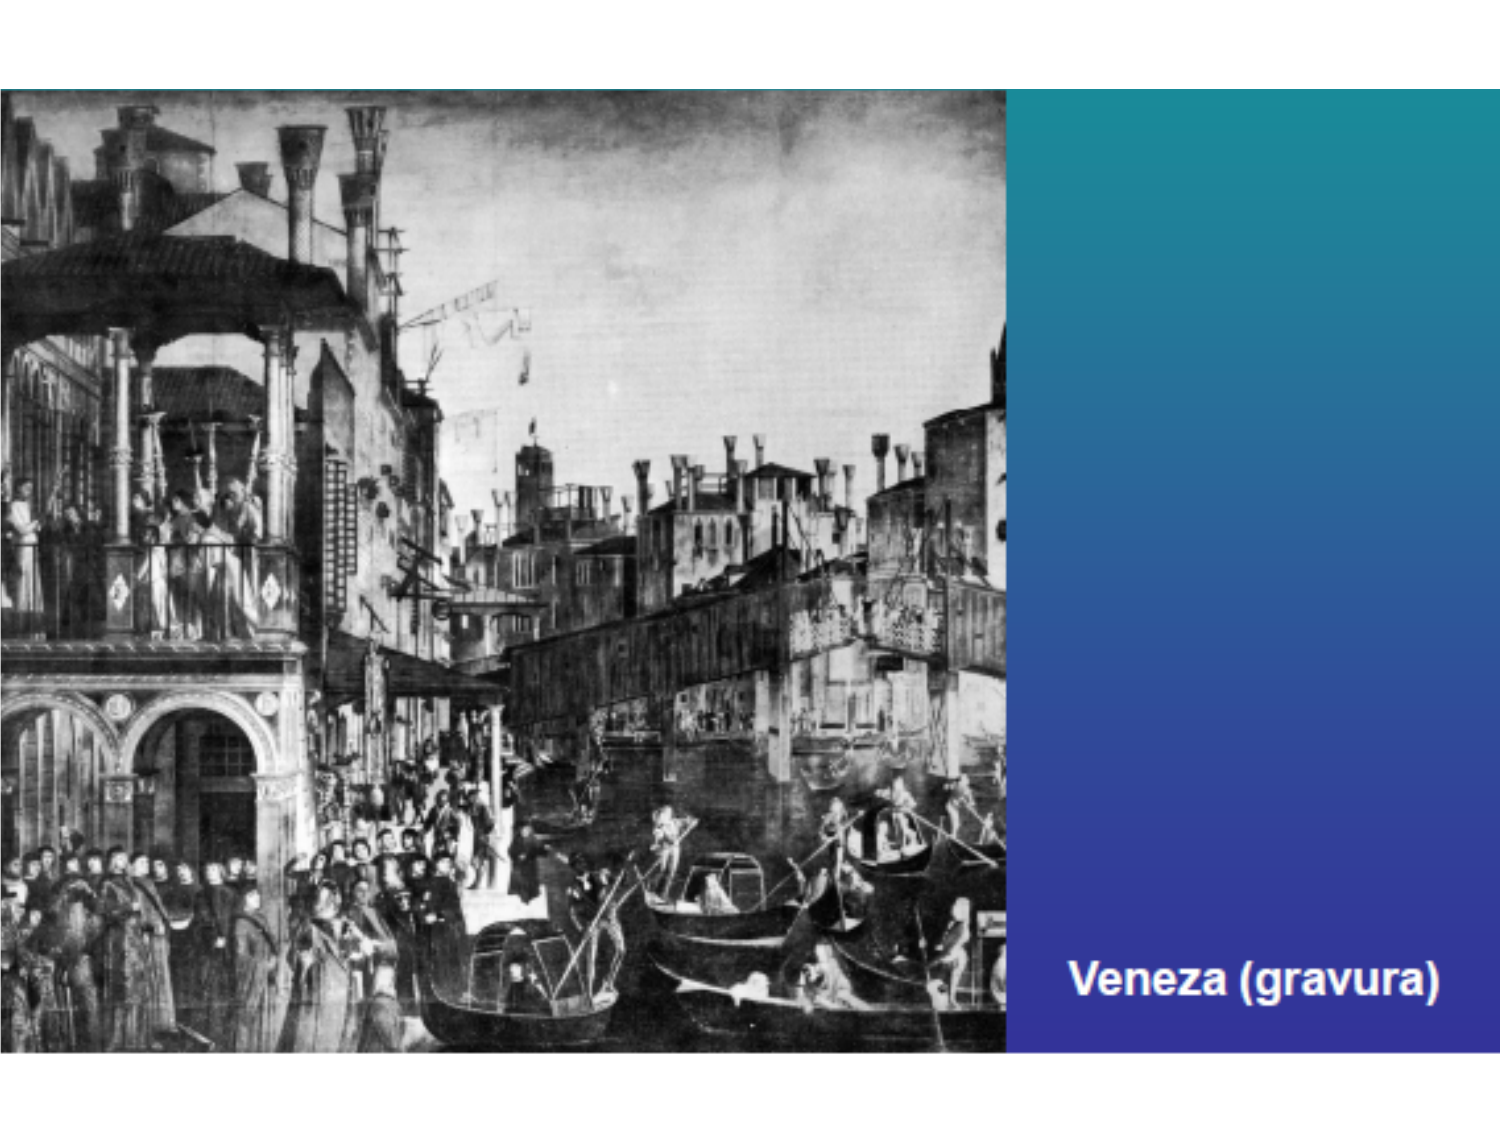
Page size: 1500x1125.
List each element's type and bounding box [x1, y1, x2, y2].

picture [0, 89, 1500, 1059]
